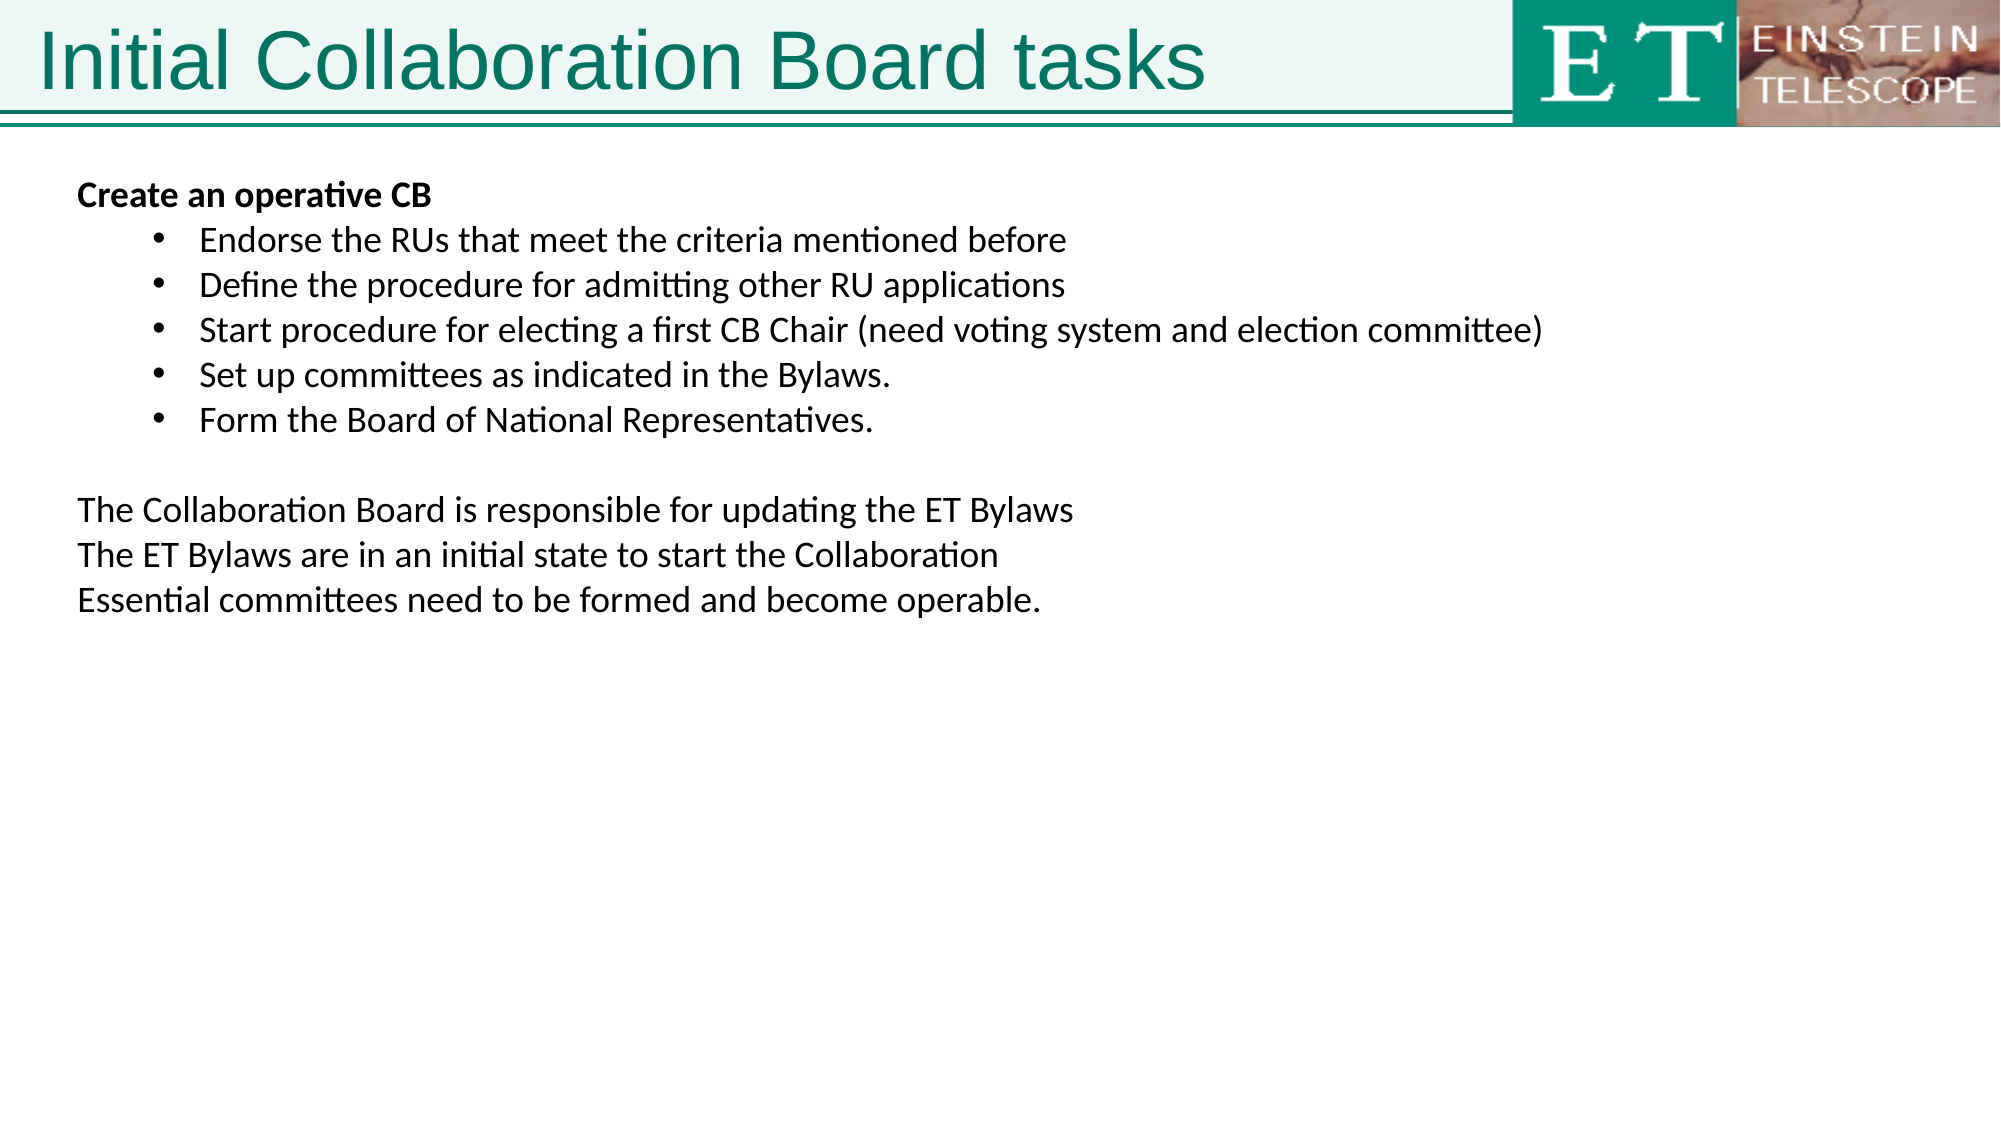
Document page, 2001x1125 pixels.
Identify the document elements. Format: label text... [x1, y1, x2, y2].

title Initial Collaboration Board tasks [37, 0, 1847, 106]
text_box Create an operative CB Endorse the RUs that meet the criteria mentioned before Define the procedure for admitting other RU applications Start procedure for electing a first CB Chair (need voting system and election committee) Set up committees as indicated in the Bylaws. Form the Board of National Representatives. The Collaboration Board is responsible for updating the ET Bylaws The ET Bylaws are in an initial state to start the Collaboration Essential committees need to be formed and become operable. [62, 163, 1561, 628]
picture [1511, 0, 2001, 129]
